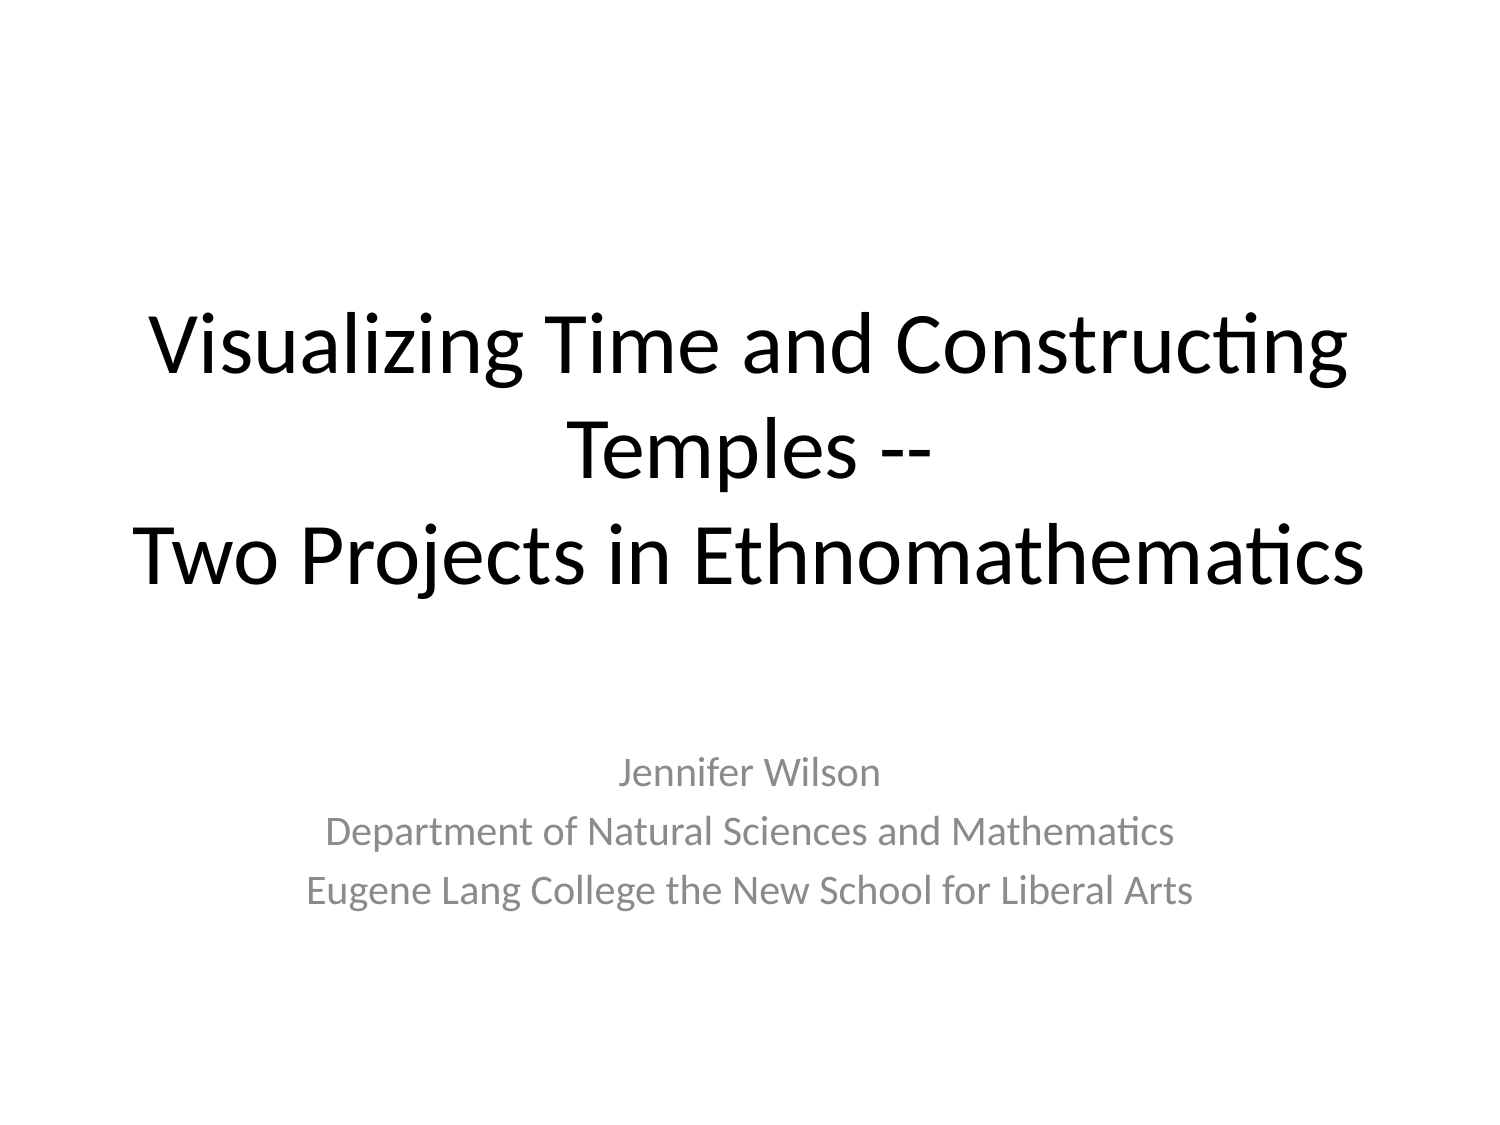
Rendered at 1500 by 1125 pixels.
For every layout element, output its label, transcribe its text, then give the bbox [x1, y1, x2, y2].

title Visualizing Time and Constructing Temples -- Two Projects in Ethnomathematics [112, 224, 1388, 663]
subtitle Jennifer Wilson Department of Natural Sciences and Mathematics Eugene Lang College the New School for Liberal Arts [112, 737, 1388, 925]
